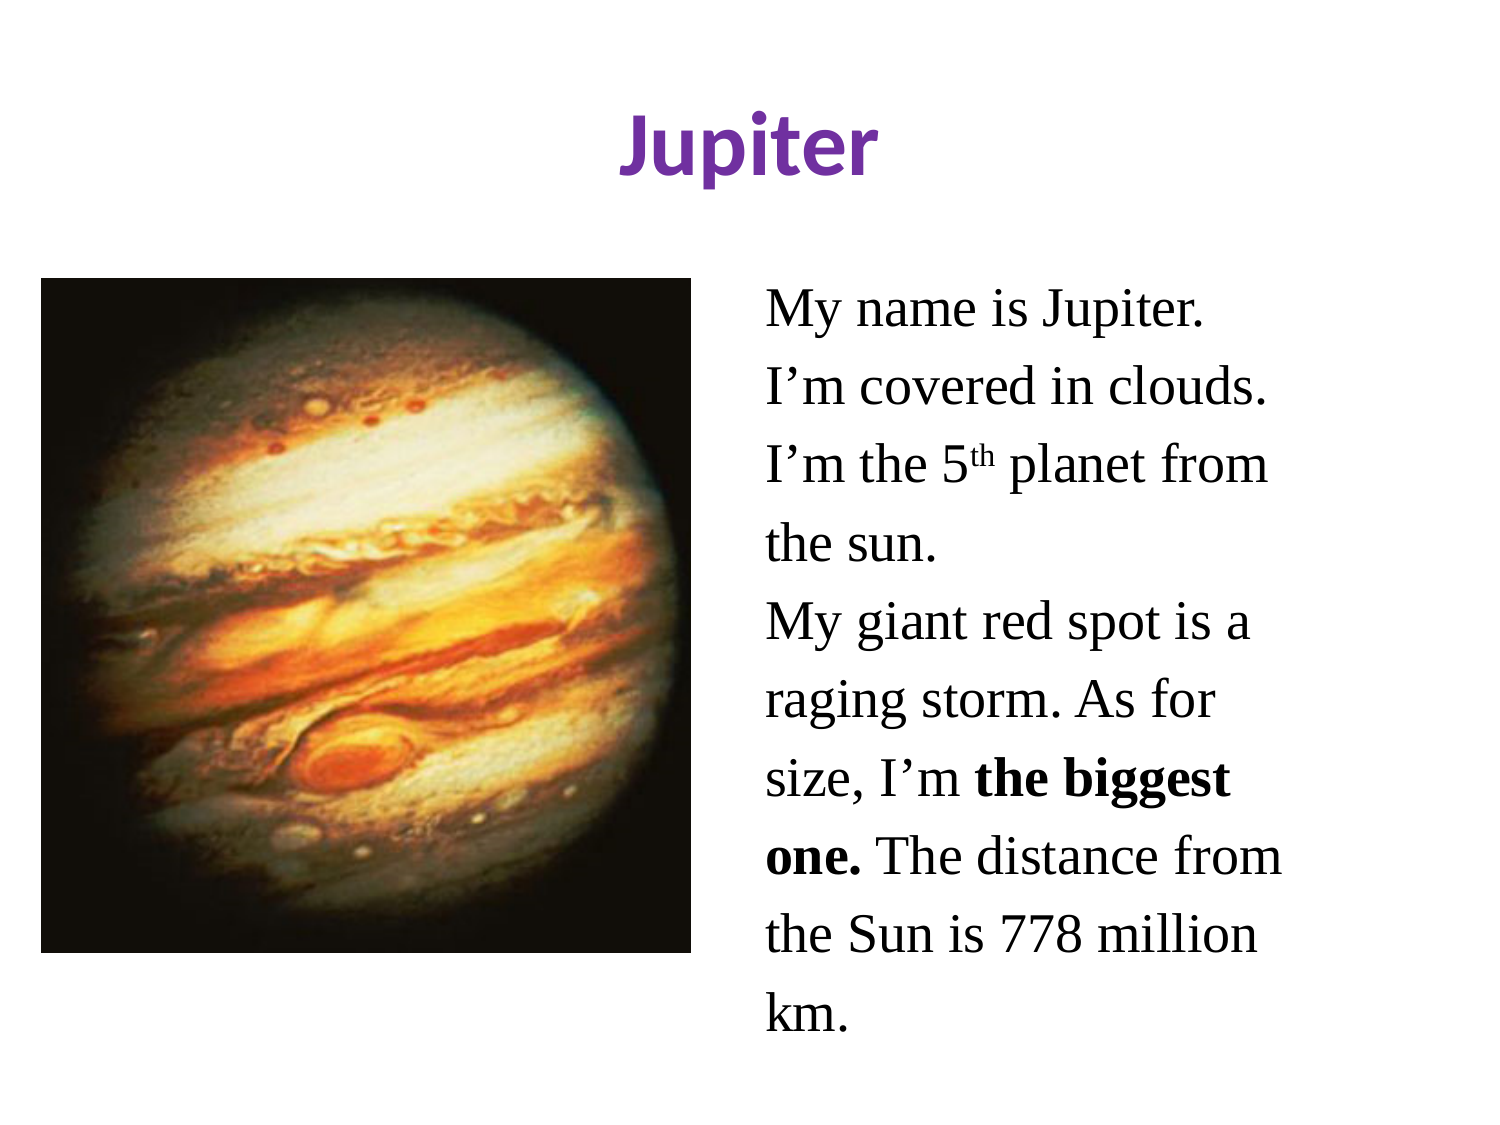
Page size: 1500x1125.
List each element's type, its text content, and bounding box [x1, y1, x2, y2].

title Jupiter [75, 45, 1425, 233]
picture [41, 278, 692, 953]
list My name is Jupiter. I’m covered in clouds. I’m the 5th planet from the sun. My giant red spot is a raging storm. As for size, I’m the biggest one. The distance from the Sun is 778 million km. [750, 262, 1425, 1059]
